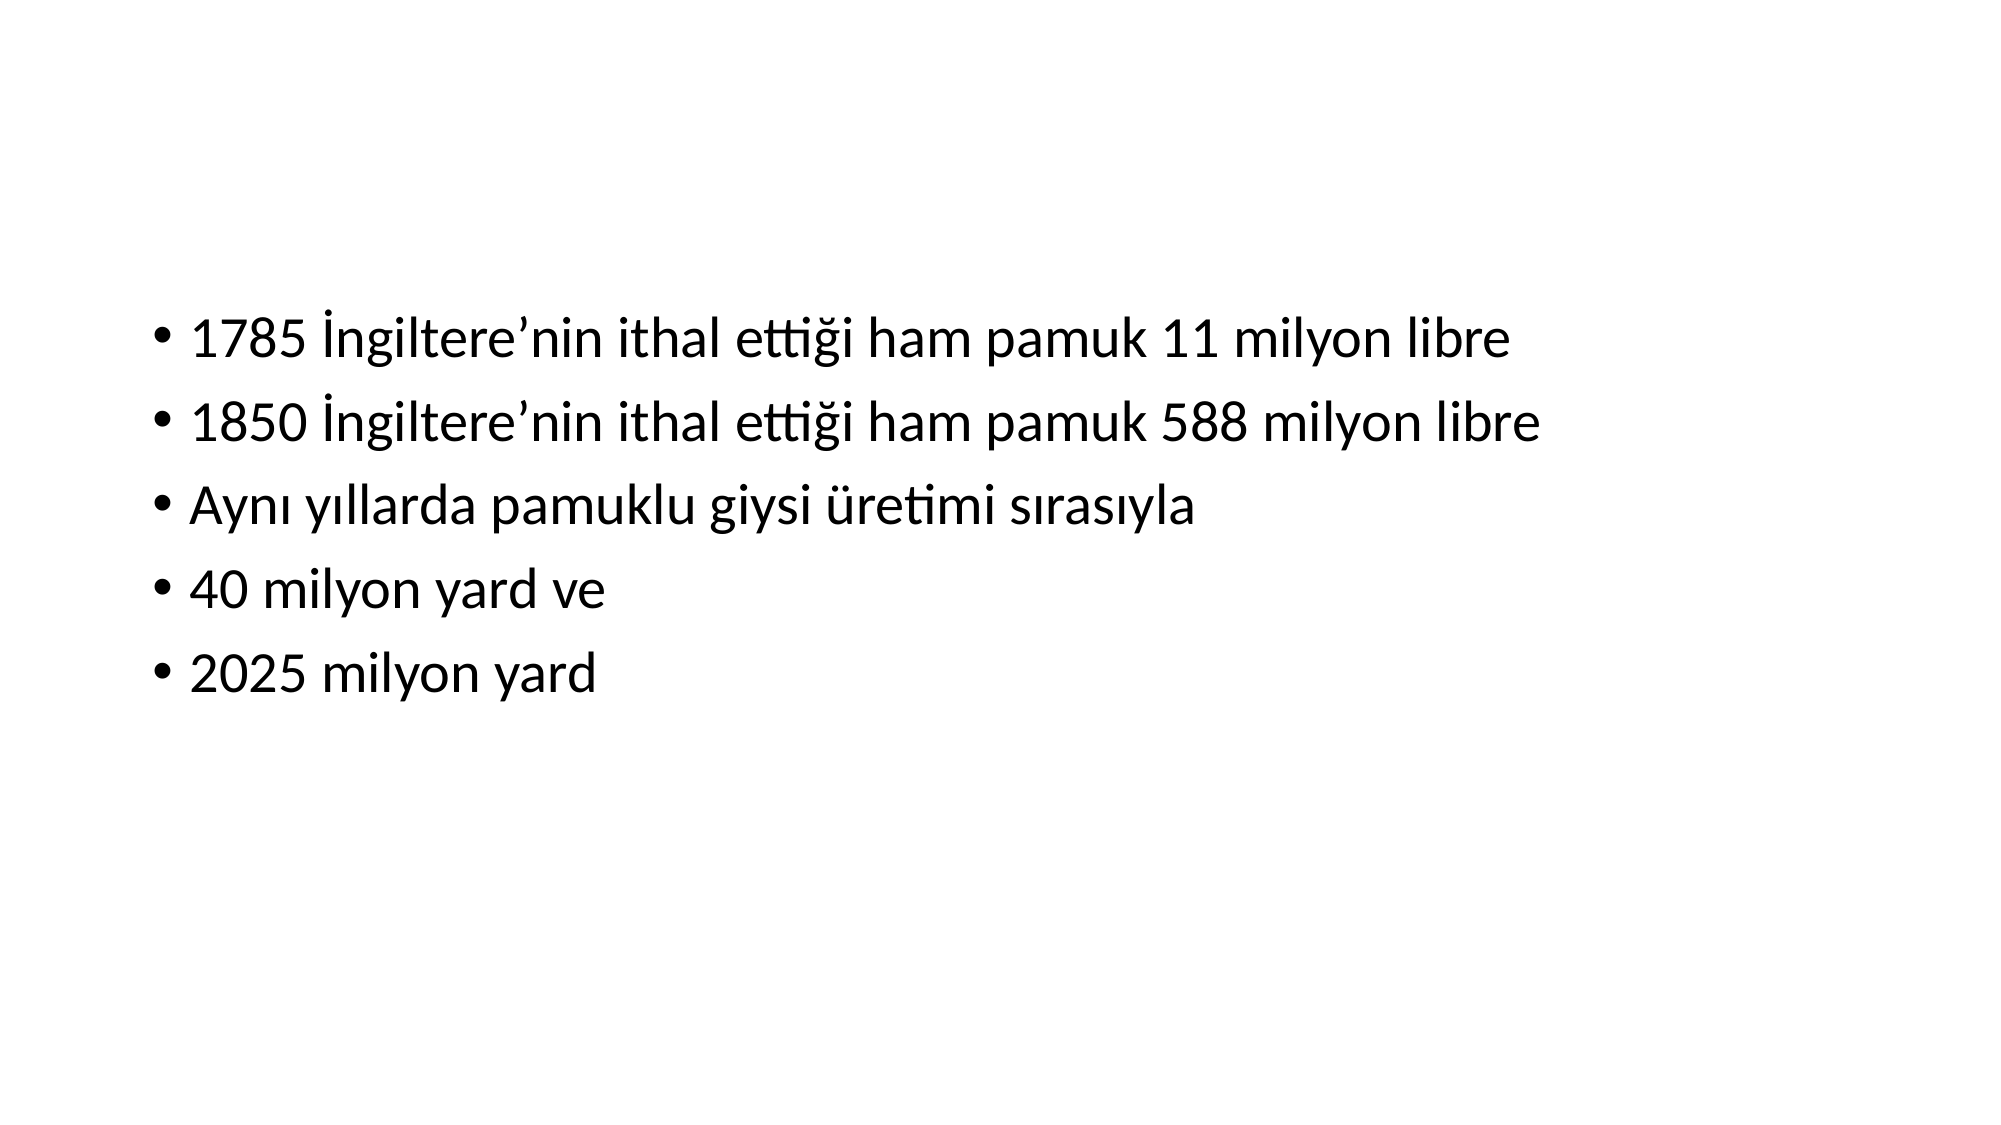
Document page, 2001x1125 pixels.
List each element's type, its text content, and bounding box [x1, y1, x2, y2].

list 1785 İngiltere’nin ithal ettiği ham pamuk 11 milyon libre 1850 İngiltere’nin ithal ettiği ham pamuk 588 milyon libre Aynı yıllarda pamuklu giysi üretimi sırasıyla 40 milyon yard ve 2025 milyon yard [137, 299, 1863, 1014]
